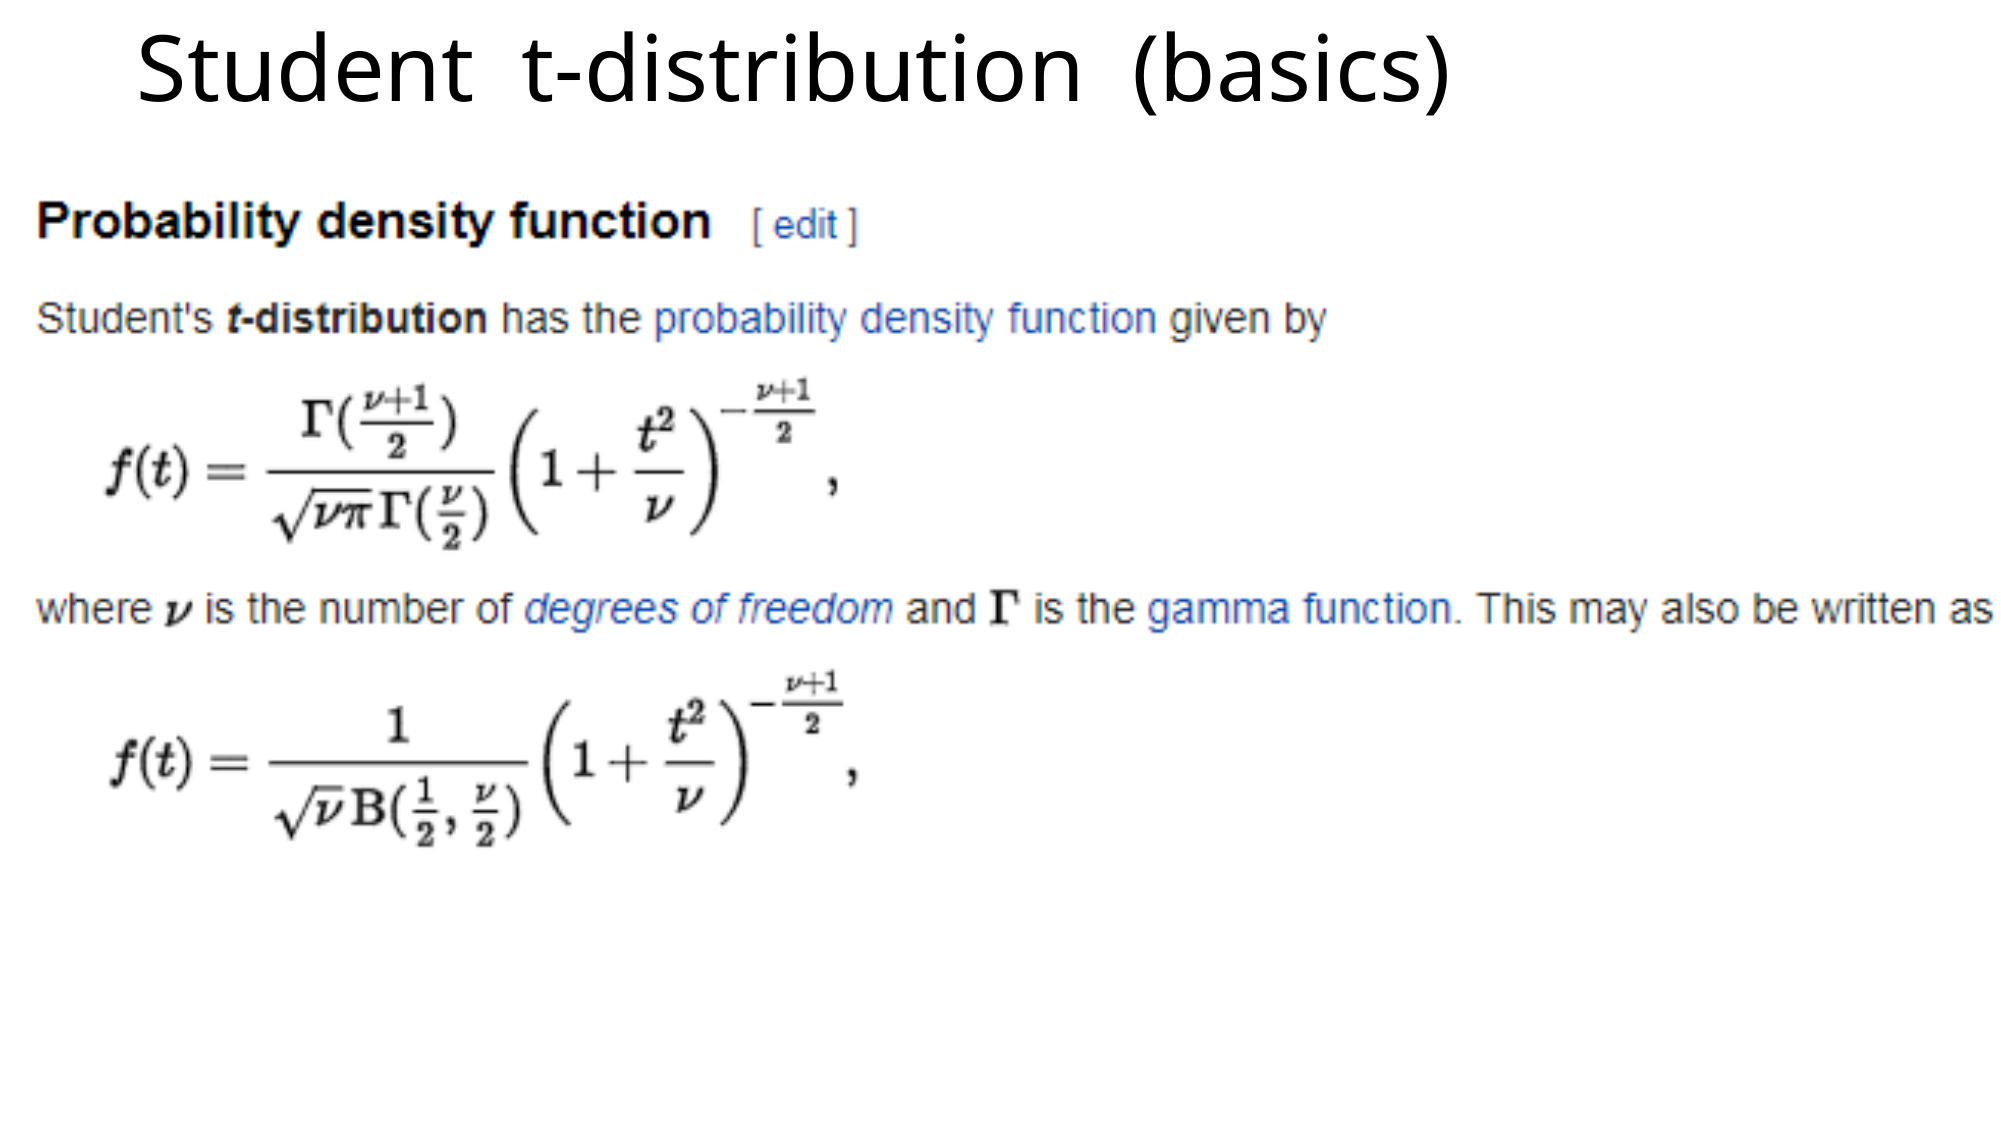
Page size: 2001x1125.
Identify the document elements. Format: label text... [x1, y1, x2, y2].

picture [22, 172, 2000, 872]
title Student t-distribution (basics) [121, 0, 1847, 172]
